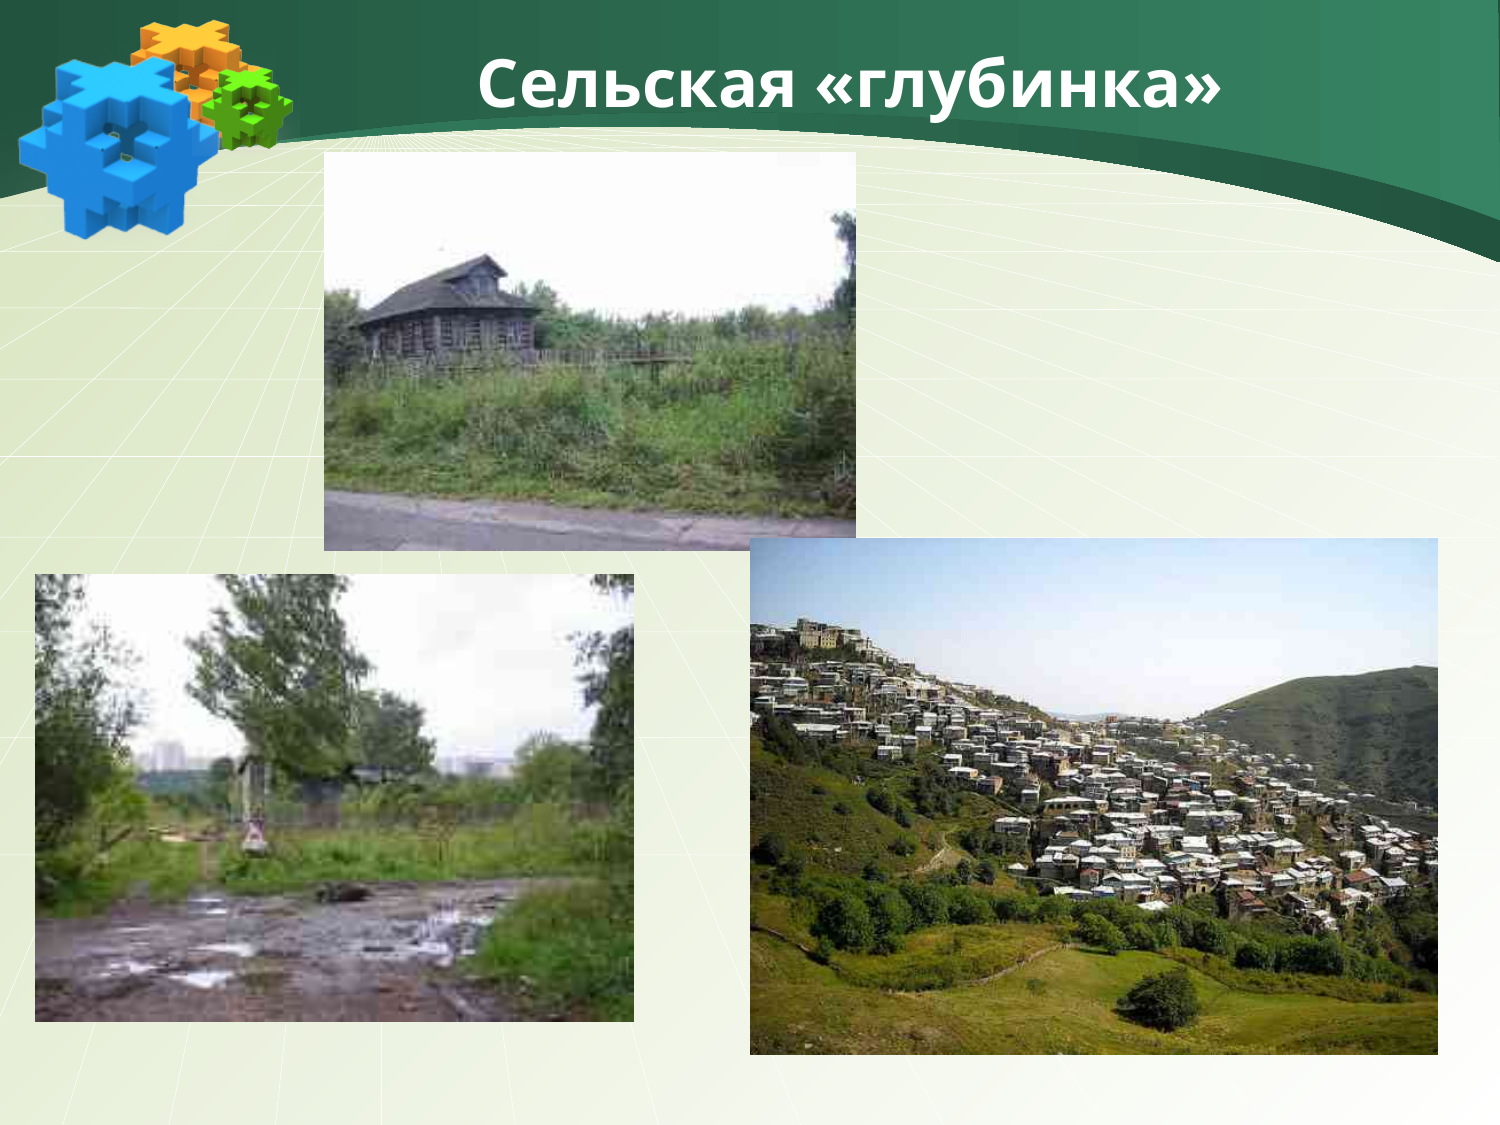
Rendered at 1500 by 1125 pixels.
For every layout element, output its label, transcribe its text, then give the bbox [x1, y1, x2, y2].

picture [0, 18, 300, 252]
title Сельская «глубинка» [243, 34, 1457, 127]
picture [323, 152, 1438, 1055]
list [34, 573, 634, 1022]
